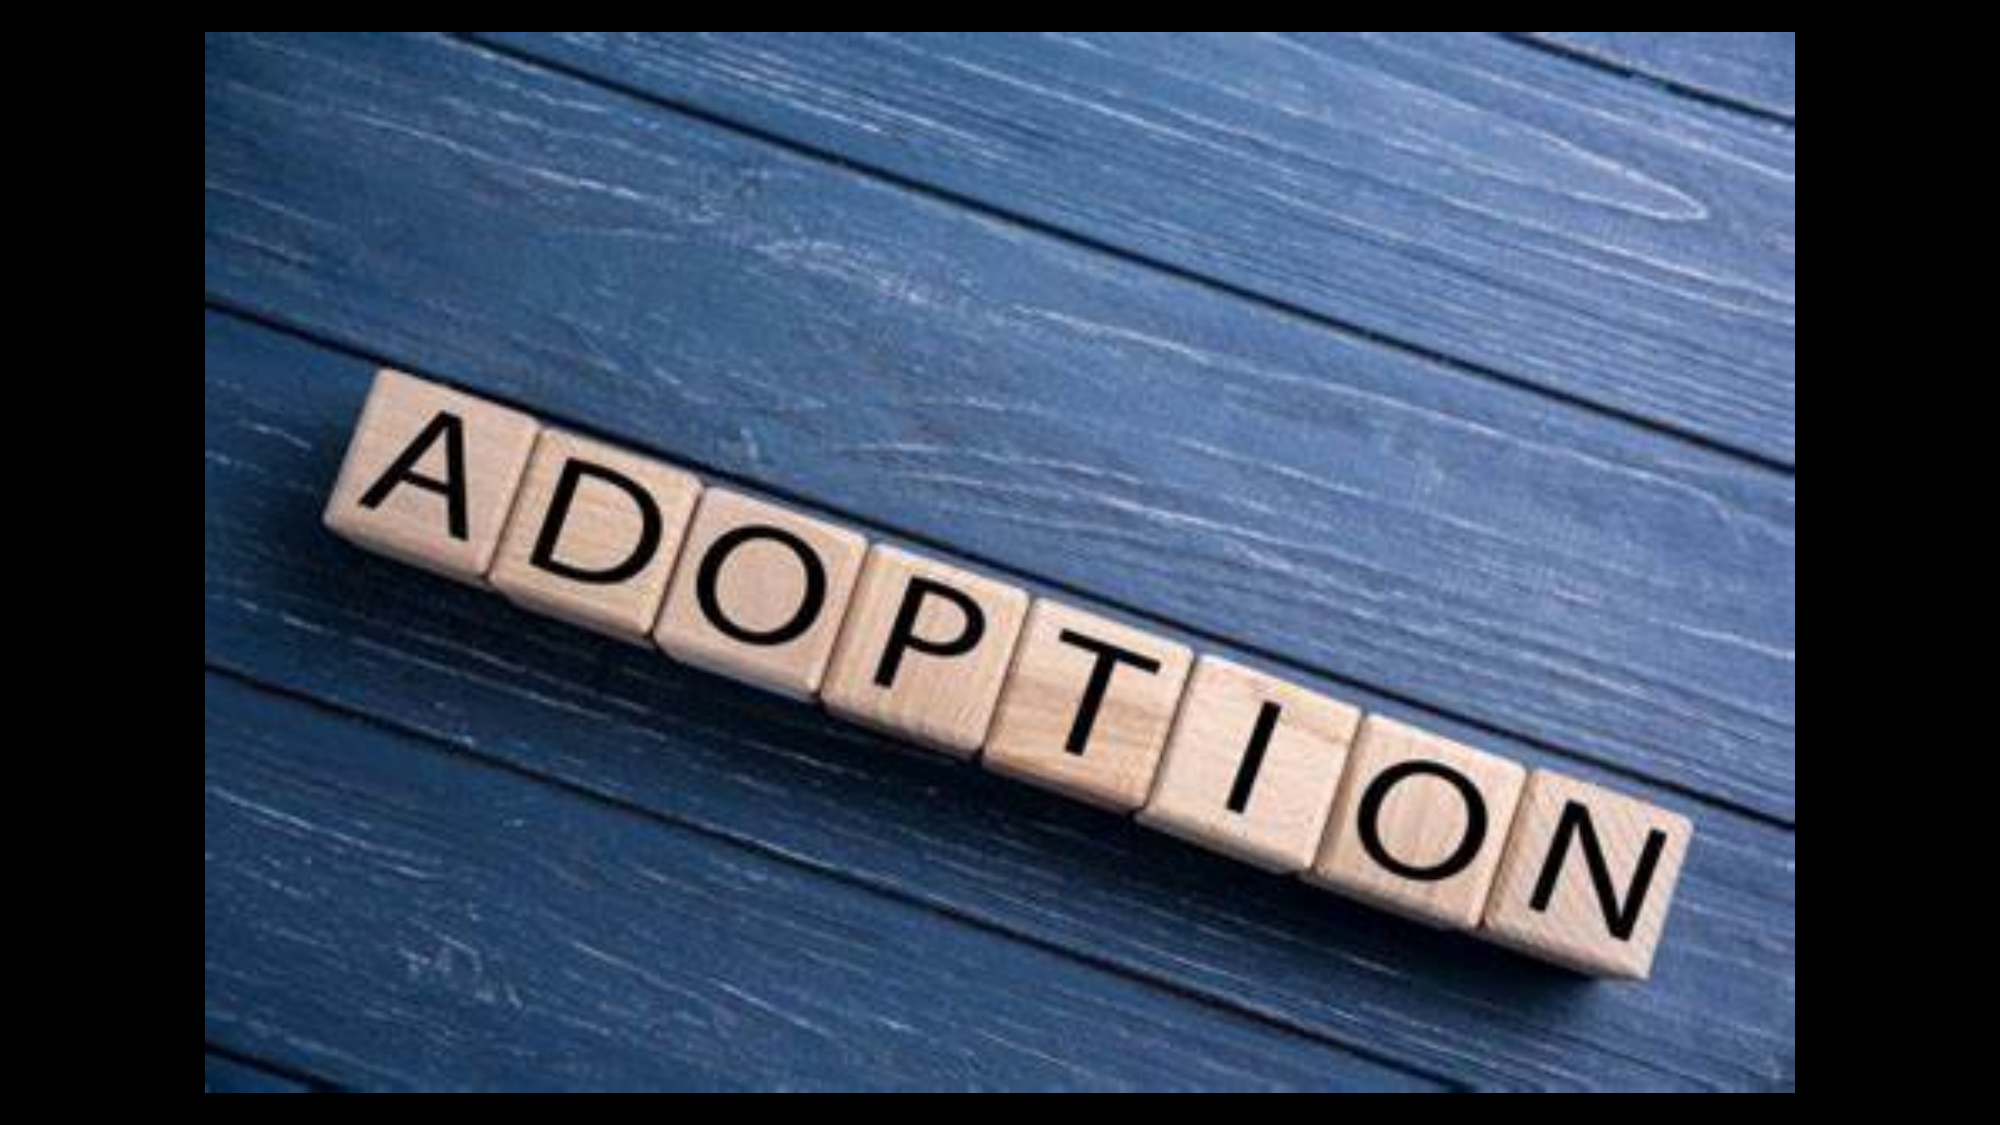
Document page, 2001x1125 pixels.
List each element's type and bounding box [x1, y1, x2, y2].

picture [205, 32, 1795, 1093]
